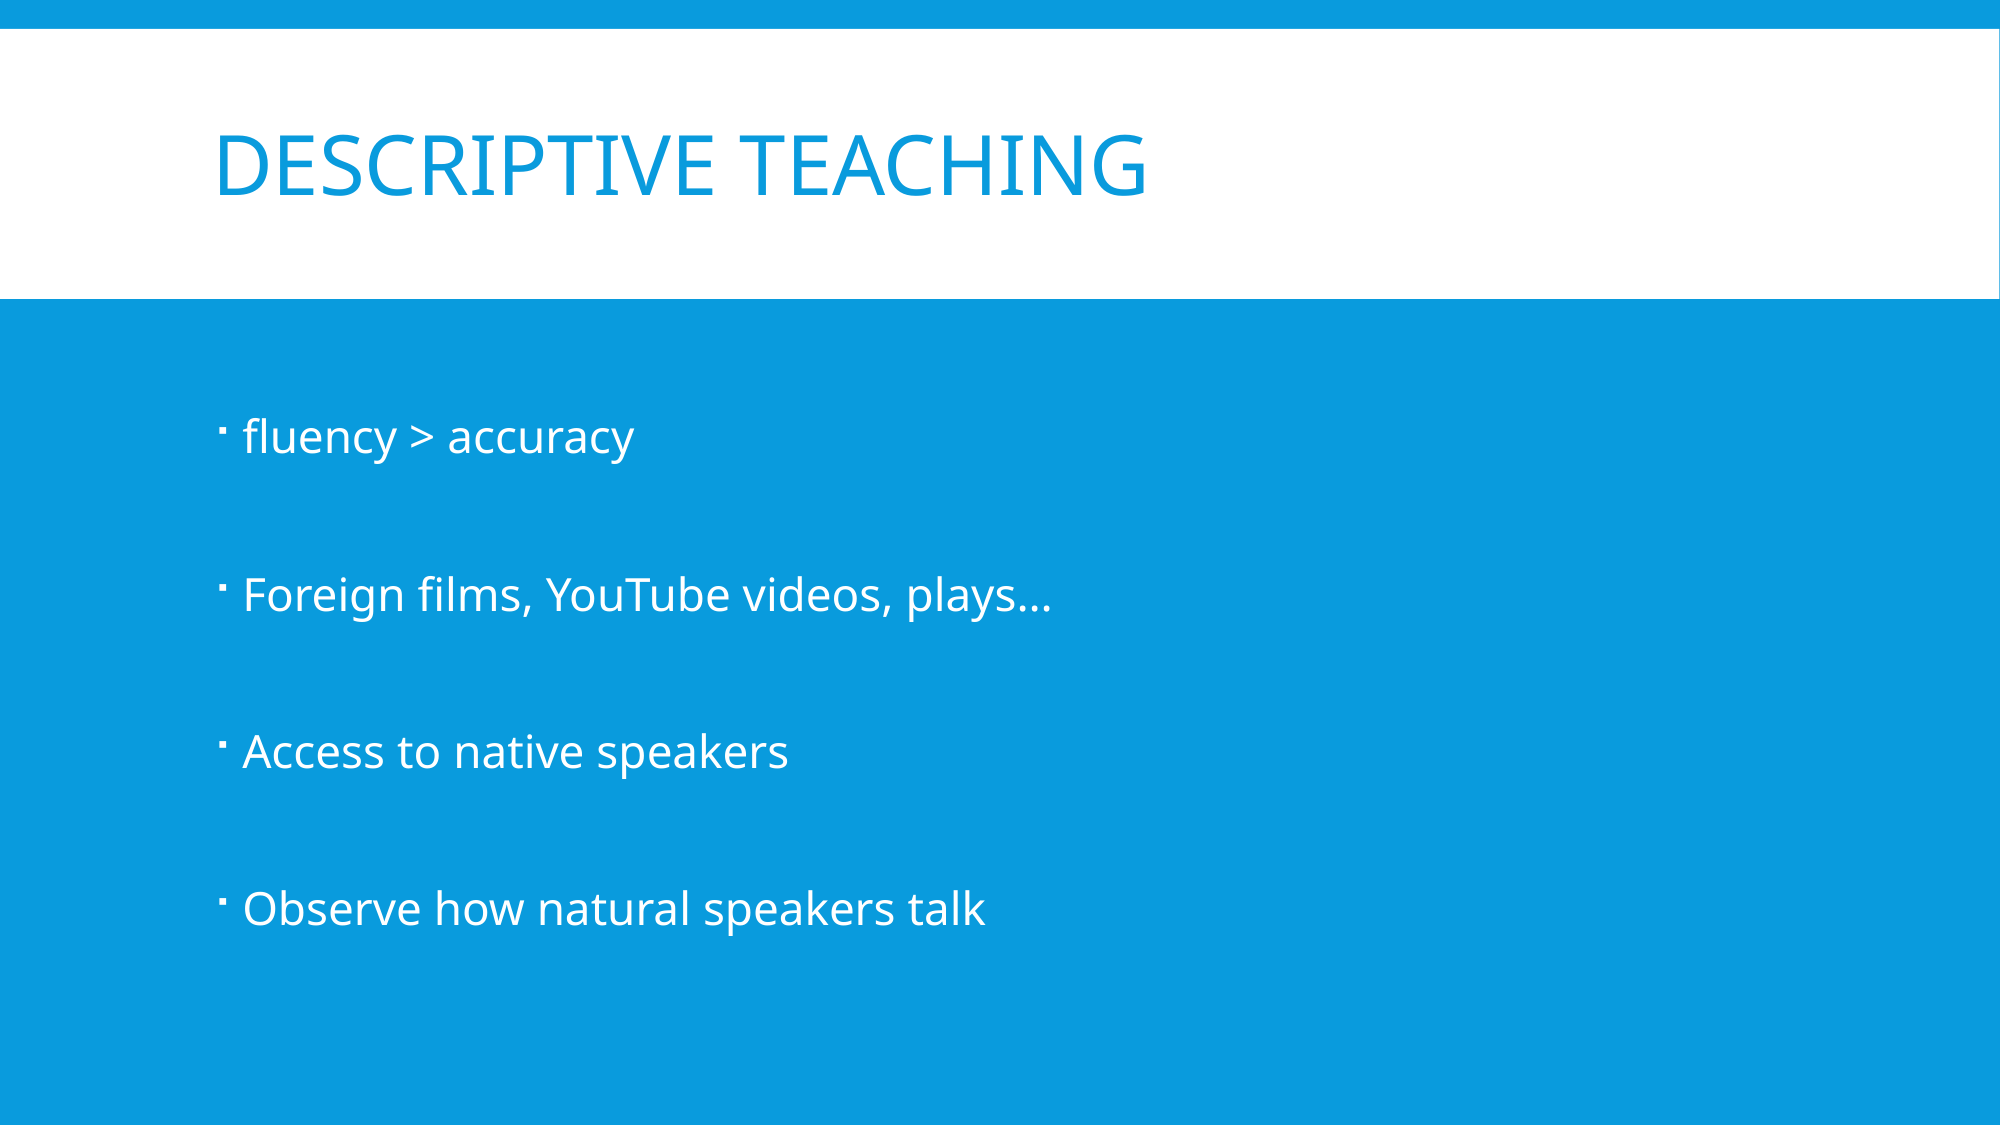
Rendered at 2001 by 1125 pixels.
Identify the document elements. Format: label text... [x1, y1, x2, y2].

title Descriptive Teaching [197, 46, 1803, 295]
list fluency > accuracy Foreign films, YouTube videos, plays… Access to native speakers Observe how natural speakers talk [197, 329, 1803, 1020]
